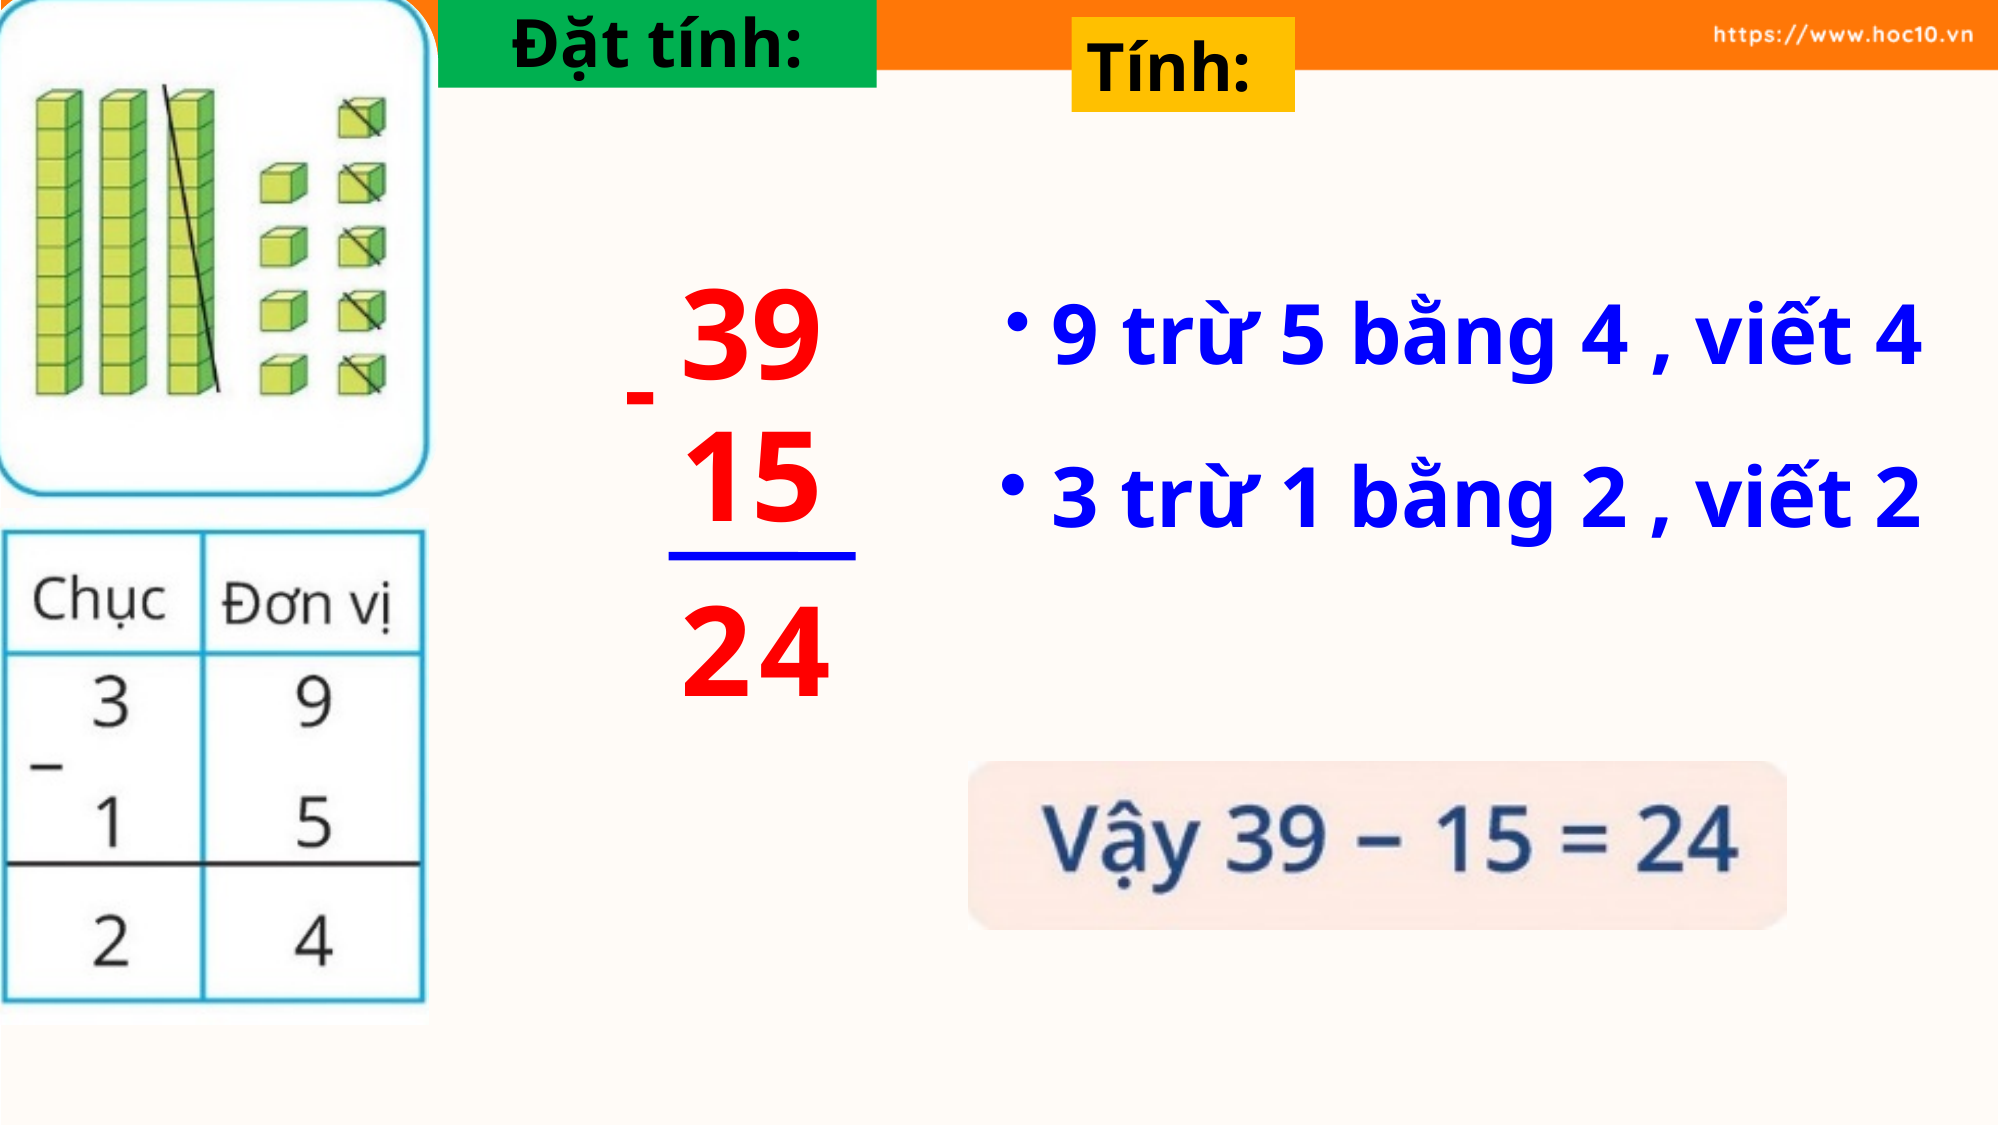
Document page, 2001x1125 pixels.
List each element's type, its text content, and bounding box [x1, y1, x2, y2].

text_box 2 [665, 564, 741, 729]
picture [0, 0, 1998, 1125]
text_box 39 [665, 246, 866, 389]
text_box - [610, 318, 686, 453]
text_box 9 trừ 5 bằng 4 , viết 4 [991, 273, 1999, 389]
text_box 4 [744, 564, 820, 729]
text_box Tính: [1071, 17, 1295, 112]
text_box 15 [665, 389, 866, 555]
text_box Đặt tính: [439, 0, 877, 88]
text_box 3 trừ 1 bằng 2 , viết 2 [984, 437, 1991, 552]
